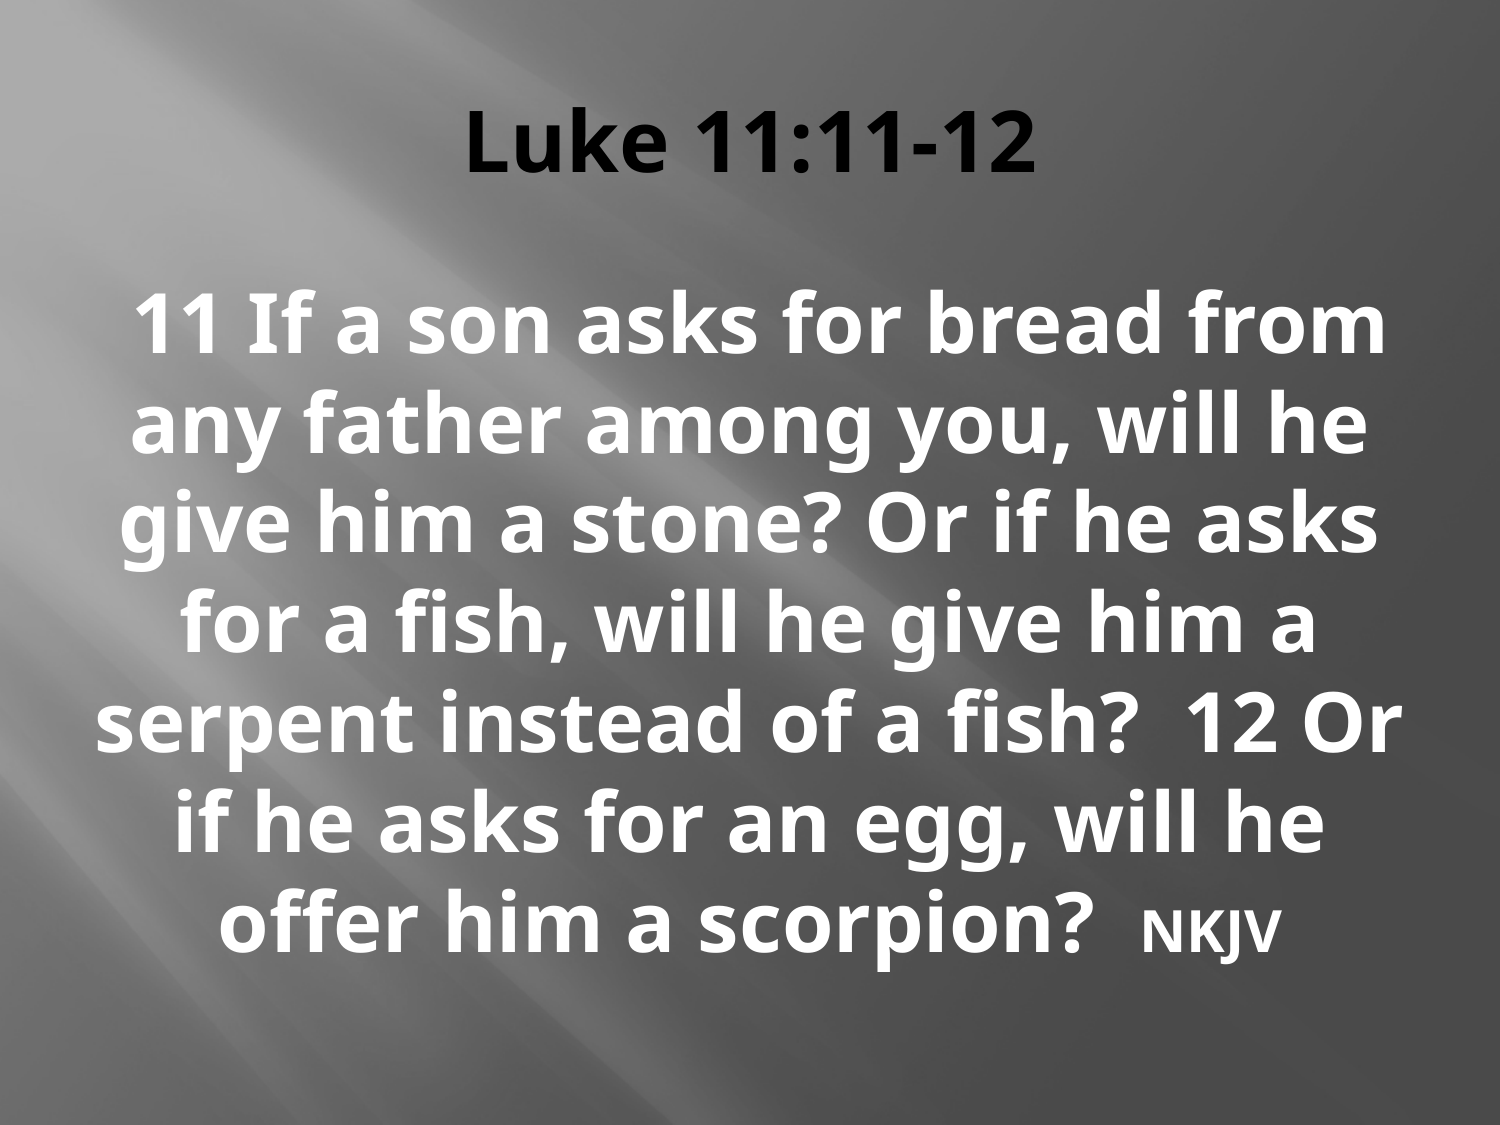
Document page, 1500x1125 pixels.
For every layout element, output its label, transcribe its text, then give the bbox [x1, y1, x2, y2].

title Luke 11:11-12 [75, 45, 1425, 233]
list 11 If a son asks for bread from any father among you, will he give him a stone? Or if he asks for a fish, will he give him a serpent instead of a fish? 12 Or if he asks for an egg, will he offer him a scorpion? NKJV [75, 262, 1425, 1035]
